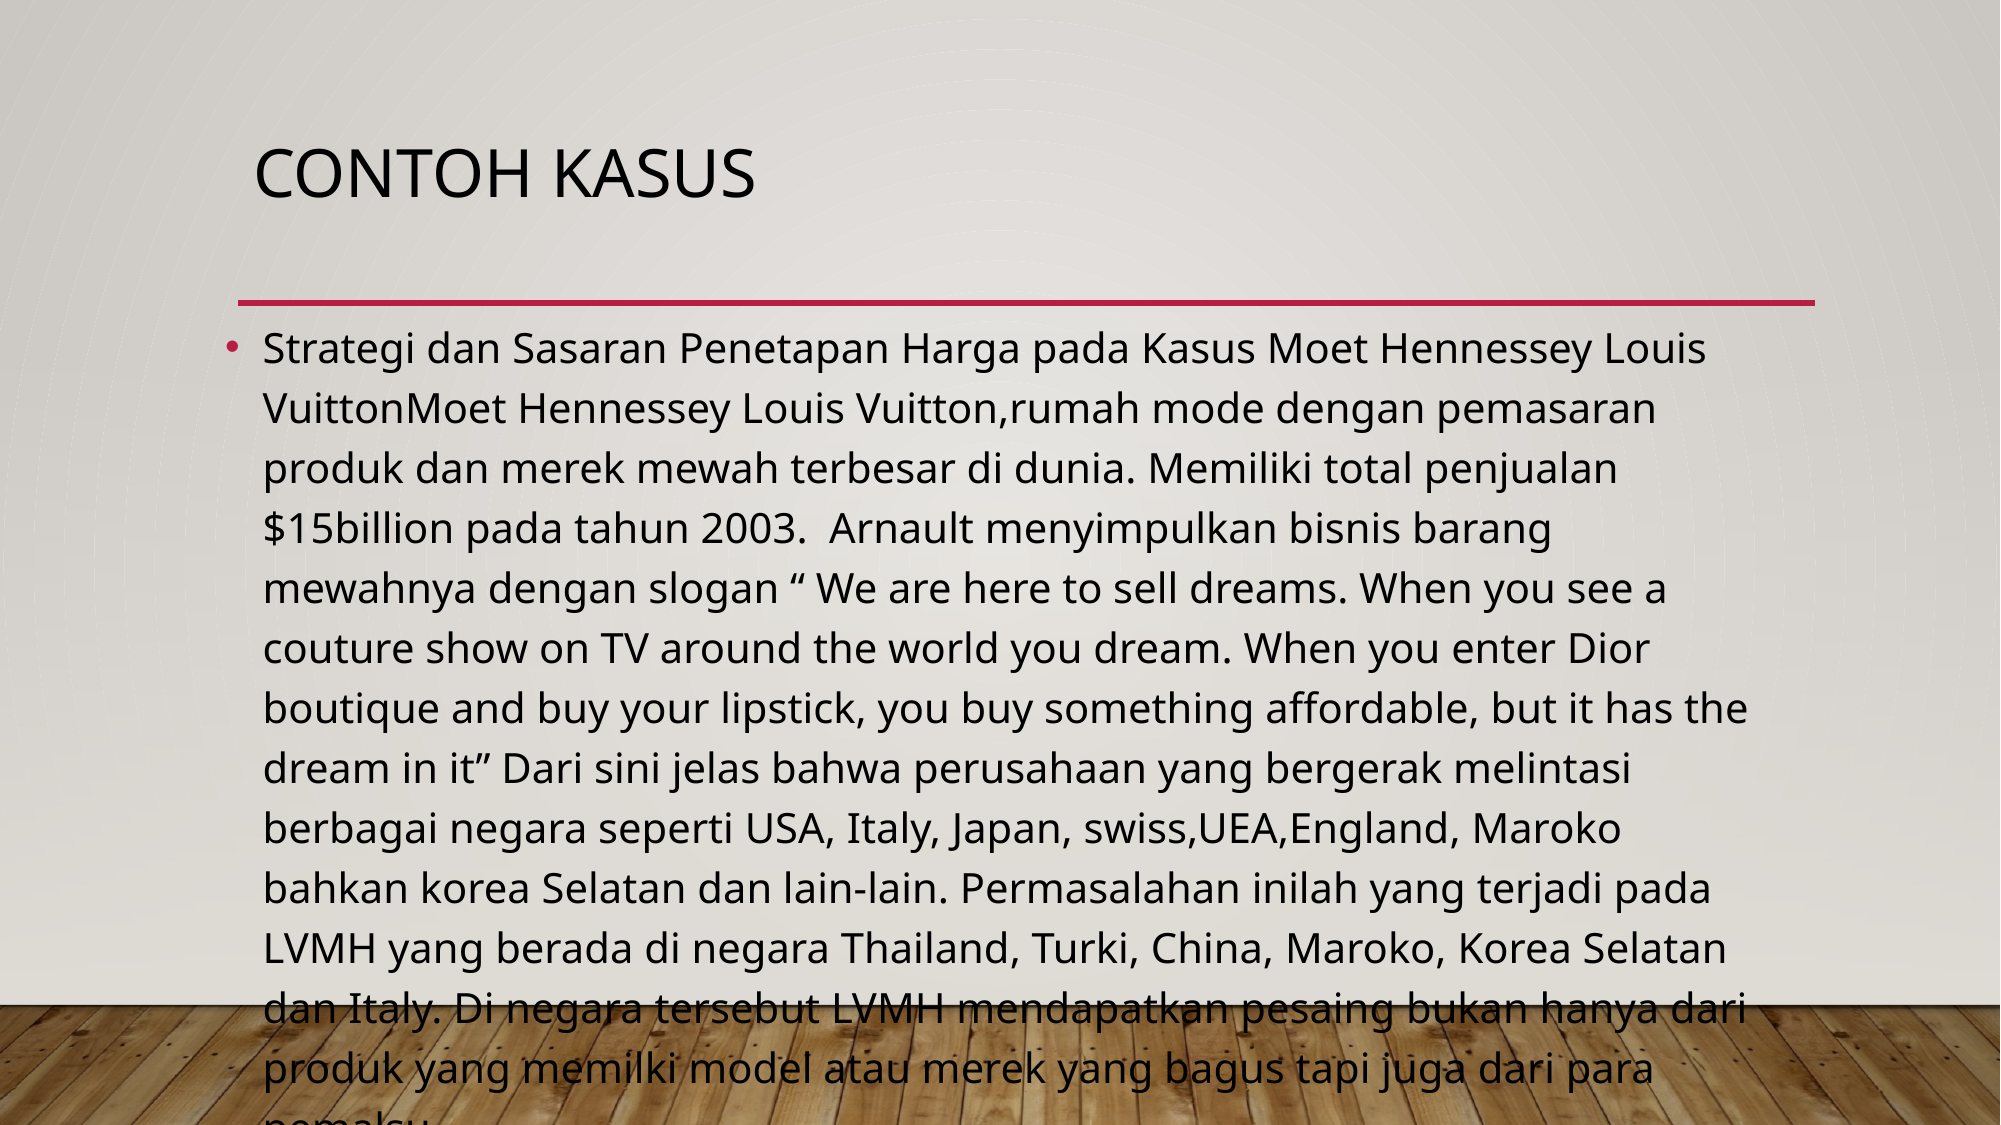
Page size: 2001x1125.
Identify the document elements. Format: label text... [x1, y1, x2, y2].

picture [0, 1005, 2000, 1125]
title Contoh kasus [238, 131, 1814, 305]
list Strategi dan Sasaran Penetapan Harga pada Kasus Moet Hennessey Louis VuittonMoet Hennessey Louis Vuitton,rumah mode dengan pemasaran produk dan merek mewah terbesar di dunia. Memiliki total penjualan $15billion pada tahun 2003. Arnault menyimpulkan bisnis barang mewahnya dengan slogan “ We are here to sell dreams. When you see a couture show on TV around the world you dream. When you enter Dior boutique and buy your lipstick, you buy something affordable, but it has the dream in it” Dari sini jelas bahwa perusahaan yang bergerak melintasi berbagai negara seperti USA, Italy, Japan, swiss,UEA,England, Maroko bahkan korea Selatan dan lain-lain. Permasalahan inilah yang terjadi pada LVMH yang berada di negara Thailand, Turki, China, Maroko, Korea Selatan dan Italy. Di negara tersebut LVMH mendapatkan pesaing bukan hanya dari produk yang memilki model atau merek yang bagus tapi juga dari para pemalsu. [210, 304, 1786, 968]
